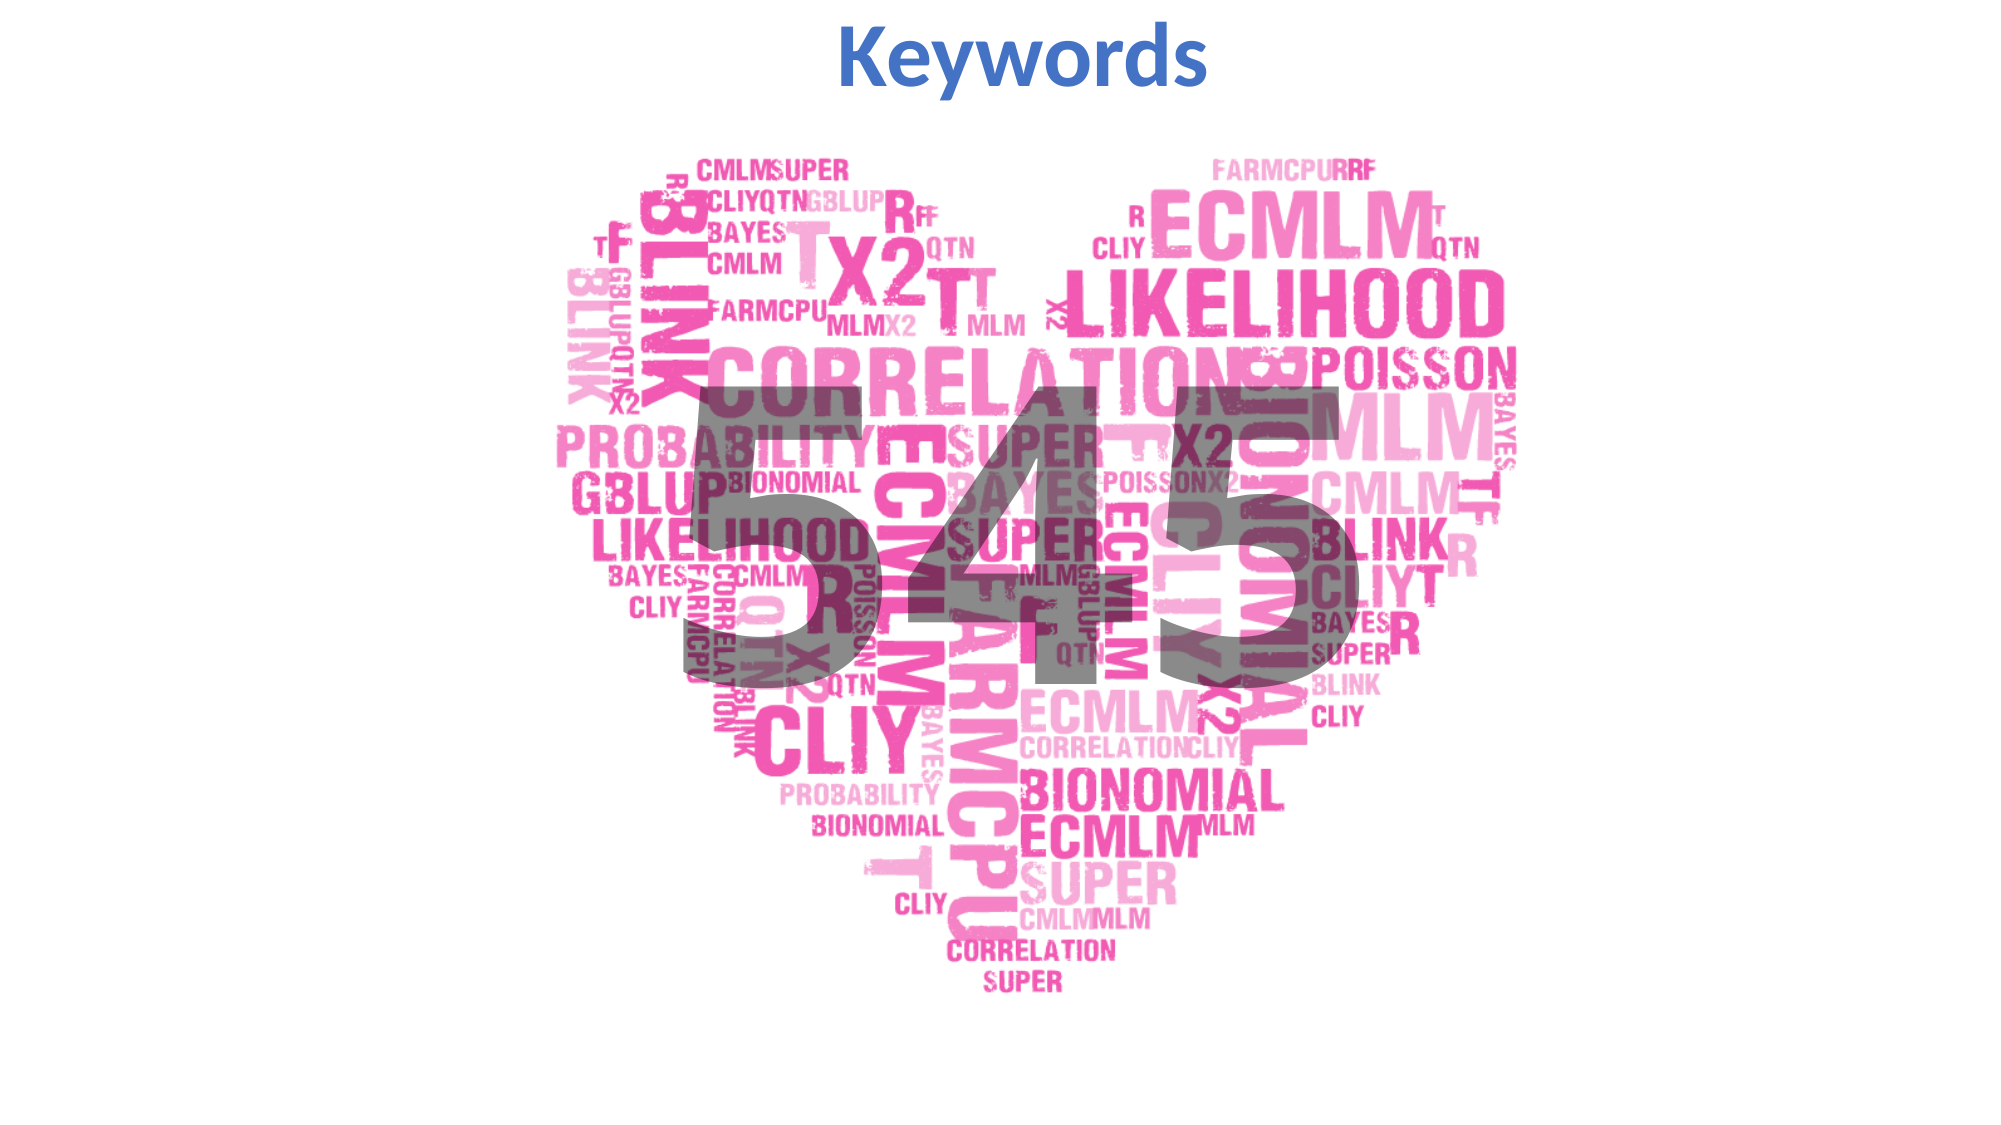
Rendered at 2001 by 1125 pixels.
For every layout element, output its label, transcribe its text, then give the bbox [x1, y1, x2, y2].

picture [526, 124, 1531, 1005]
list MLM cMLM ecMLM SUPER FarmCPU BLINK GWASbyGLM correlation QTN gBLUP Bayes likelihood probability R t f x2 GWhEAT Bionomial Poisson distribution statistics phenotype genotype sequencing MAF GAPIT rrBLUP BLR MLMM LASSO Gibbs DJ PCA Structure Population Kinship GWASP EMMA Matrix inverse GWASzfTranspose if loop function type1 error FDR threshold coverage BAGS depth simulation linkage disequilibrium power P3D MAS Cpi A B C Prior Posterior Exponential Kernel Ridge [512, 114, 1531, 1004]
title Keywords [517, 0, 1531, 115]
